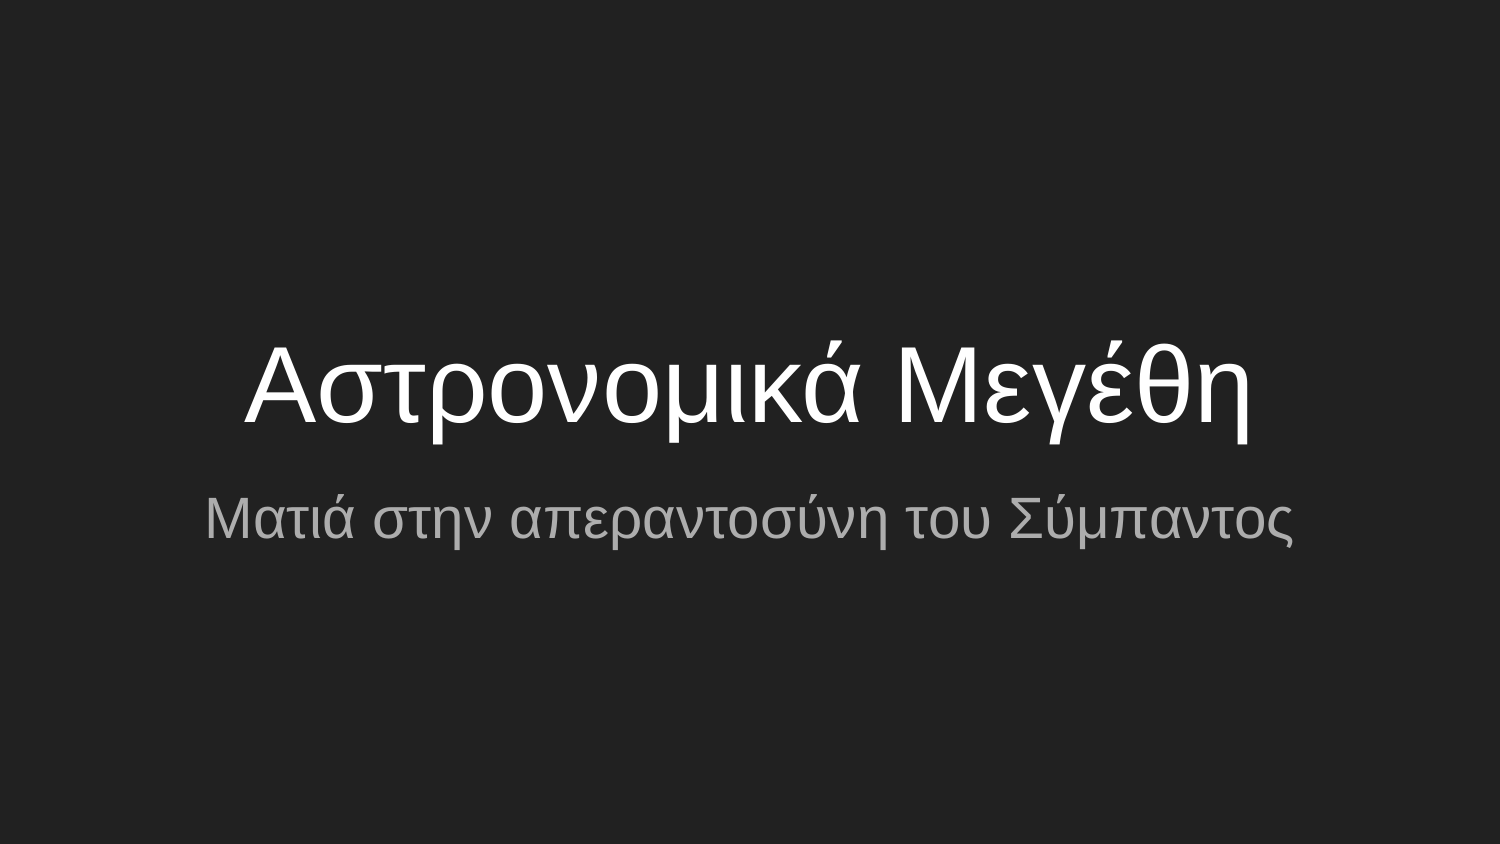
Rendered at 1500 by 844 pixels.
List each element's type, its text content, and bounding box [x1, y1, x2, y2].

title Αστρονομικά Μεγέθη [51, 122, 1449, 459]
subtitle Ματιά στην απεραντοσύνη του Σύμπαντος [51, 464, 1449, 595]
